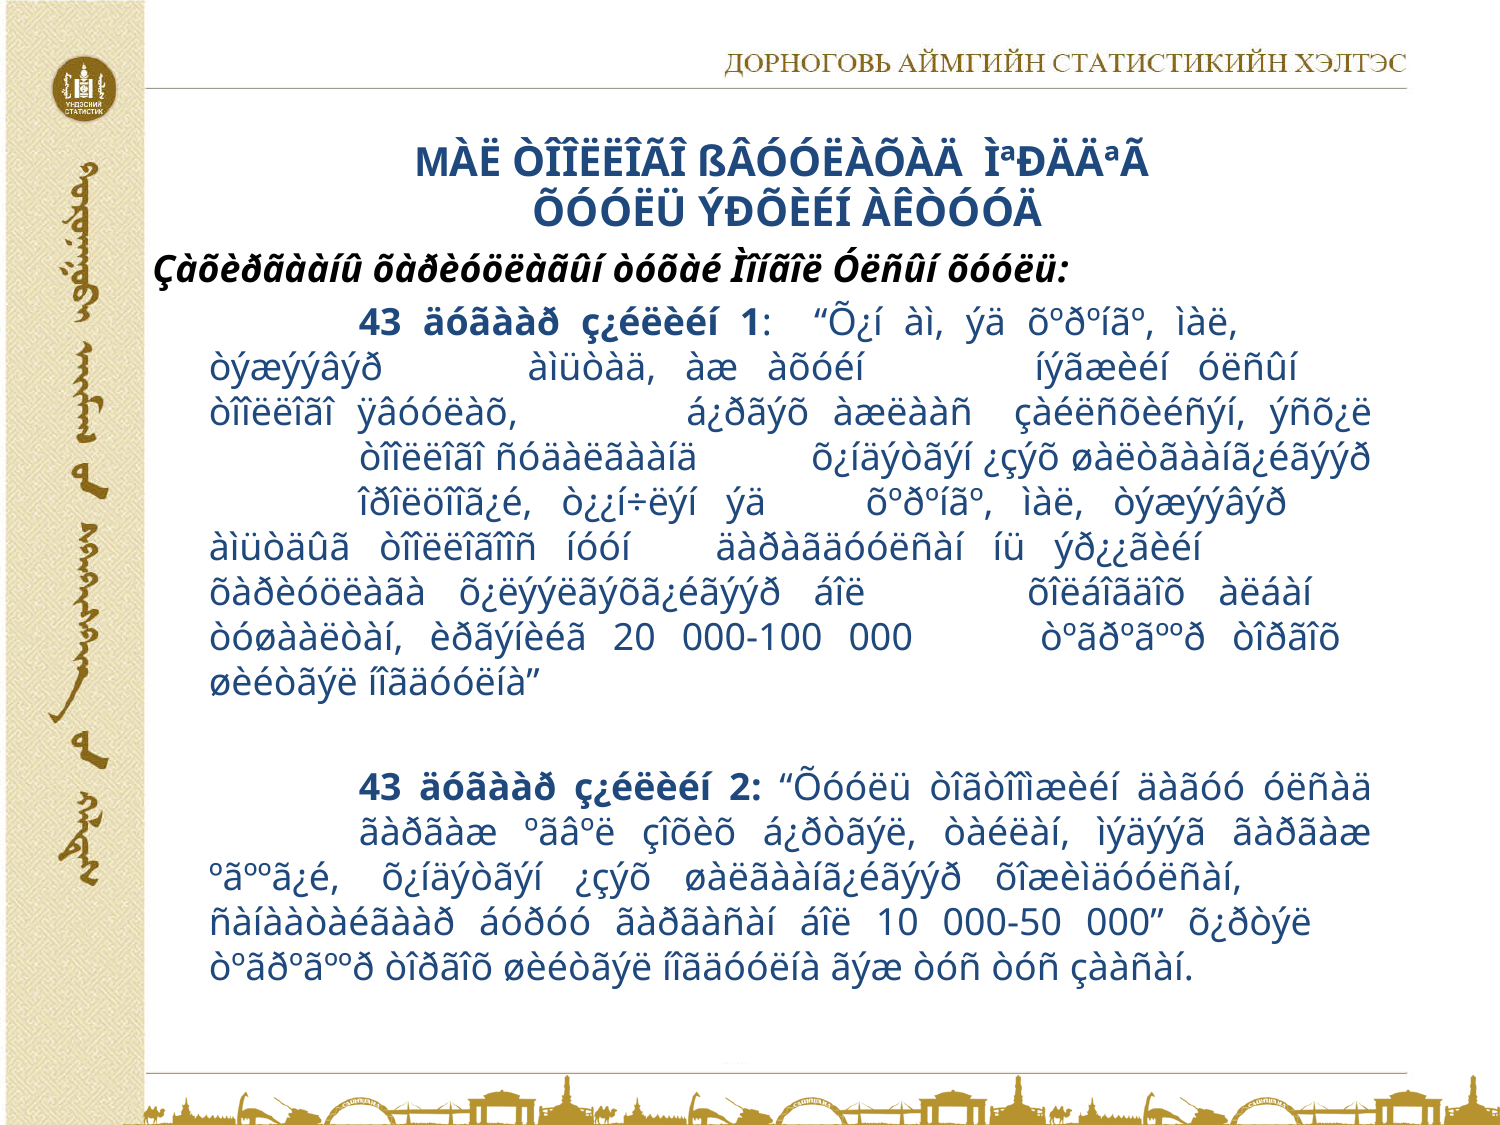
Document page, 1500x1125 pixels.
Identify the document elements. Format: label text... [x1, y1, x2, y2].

picture [0, 0, 1500, 1125]
list Çàõèðãààíû õàðèóöëàãûí òóõàé Ìîíãîë Óëñûí õóóëü: 43 äóãààð ç¿éëèéí 1: “Õ¿í àì, ýä õºðºíãº, ìàë, òýæýýâýð àìüòàä, àæ àõóéí íýãæèéí óëñûí òîîëëîãî ÿâóóëàõ, á¿ðãýõ àæëààñ çàéëñõèéñýí, ýñõ¿ë òîîëëîãî ñóäàëãààíä õ¿íäýòãýí ¿çýõ øàëòãààíã¿éãýýð îðîëöîîã¿é, ò¿¿í÷ëýí ýä õºðºíãº, ìàë, òýæýýâýð àìüòäûã òîîëëîãîîñ íóóí äàðàãäóóëñàí íü ýð¿¿ãèéí õàðèóöëàãà õ¿ëýýëãýõã¿éãýýð áîë õîëáîãäîõ àëáàí òóøààëòàí, èðãýíèéã 20 000-100 000 òºãðºãººð òîðãîõ øèéòãýë íîãäóóëíà” 43 äóãààð ç¿éëèéí 2: “Õóóëü òîãòîîìæèéí äàãóó óëñàä ãàðãàæ ºãâºë çîõèõ á¿ðòãýë, òàéëàí, ìýäýýã ãàðãàæ ºãººã¿é, õ¿íäýòãýí ¿çýõ øàëãààíã¿éãýýð õîæèìäóóëñàí, ñàíààòàéãààð áóðóó ãàðãàñàí áîë 10 000-50 000” õ¿ðòýë òºãðºãººð òîðãîõ øèéòãýë íîãäóóëíà ãýæ òóñ òóñ çààñàí. [137, 237, 1388, 1001]
title МÀË ÒÎÎËËÎÃÎ ßÂÓÓËÀÕÀÄ ÌªÐÄÄªÃ ÕÓÓËÜ ÝÐÕÈÉÍ ÀÊÒÓÓÄ [112, 119, 1463, 251]
